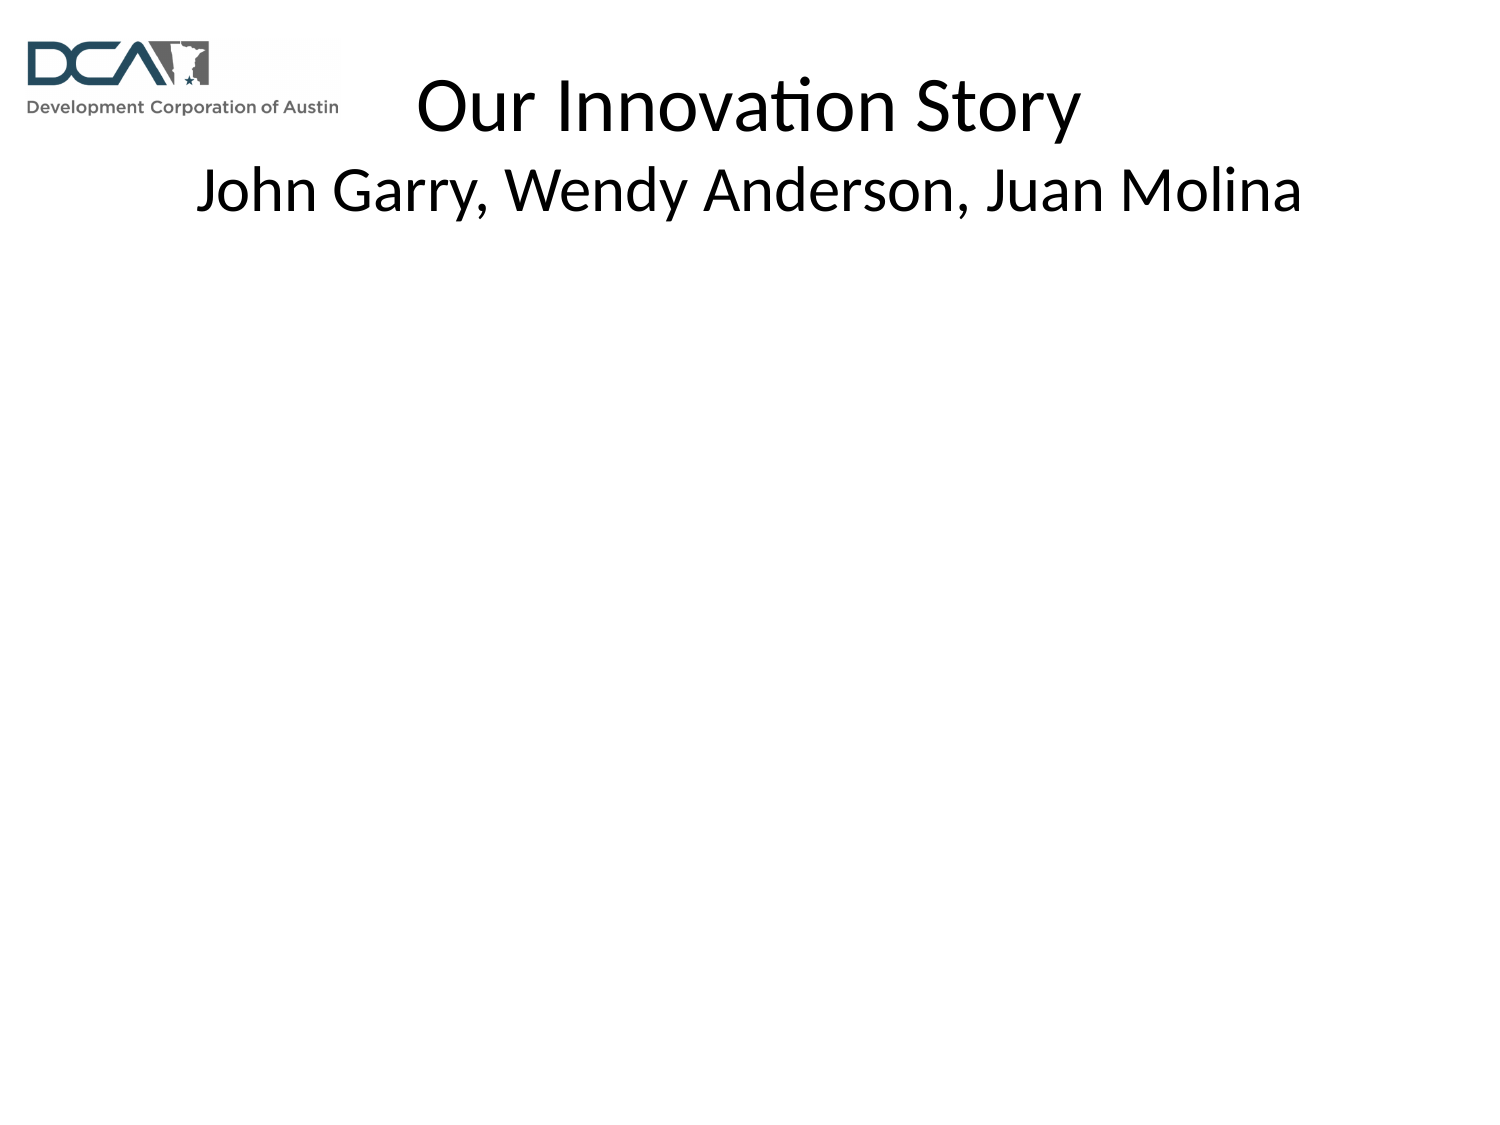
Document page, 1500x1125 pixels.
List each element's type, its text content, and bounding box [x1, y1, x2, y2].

picture [24, 38, 341, 121]
title Our Innovation Story John Garry, Wendy Anderson, Juan Molina [75, 45, 1425, 233]
